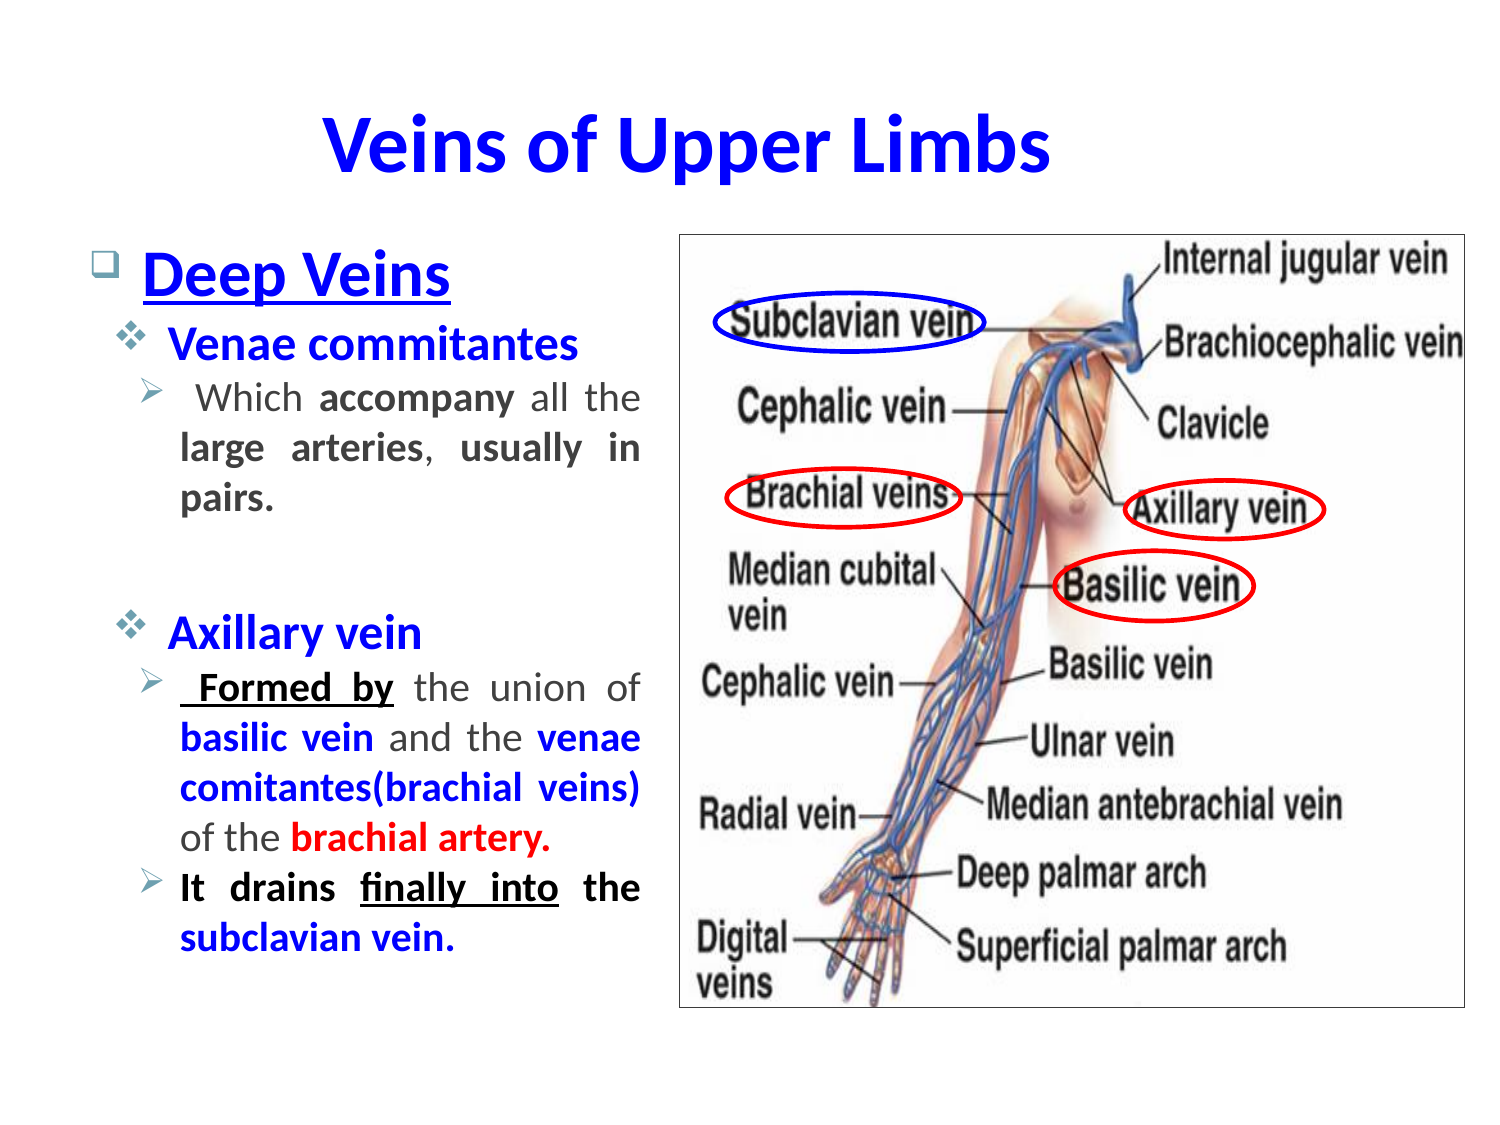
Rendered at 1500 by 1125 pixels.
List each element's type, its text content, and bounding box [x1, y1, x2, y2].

title Veins of Upper Limbs [74, 37, 1301, 241]
picture [679, 234, 1466, 1009]
list Deep Veins Venae commitantes Which accompany all the large arteries, usually in pairs. Axillary vein Formed by the union of basilic vein and the venae comitantes(brachial veins) of the brachial artery. It drains finally into the subclavian vein. [0, 222, 657, 1018]
